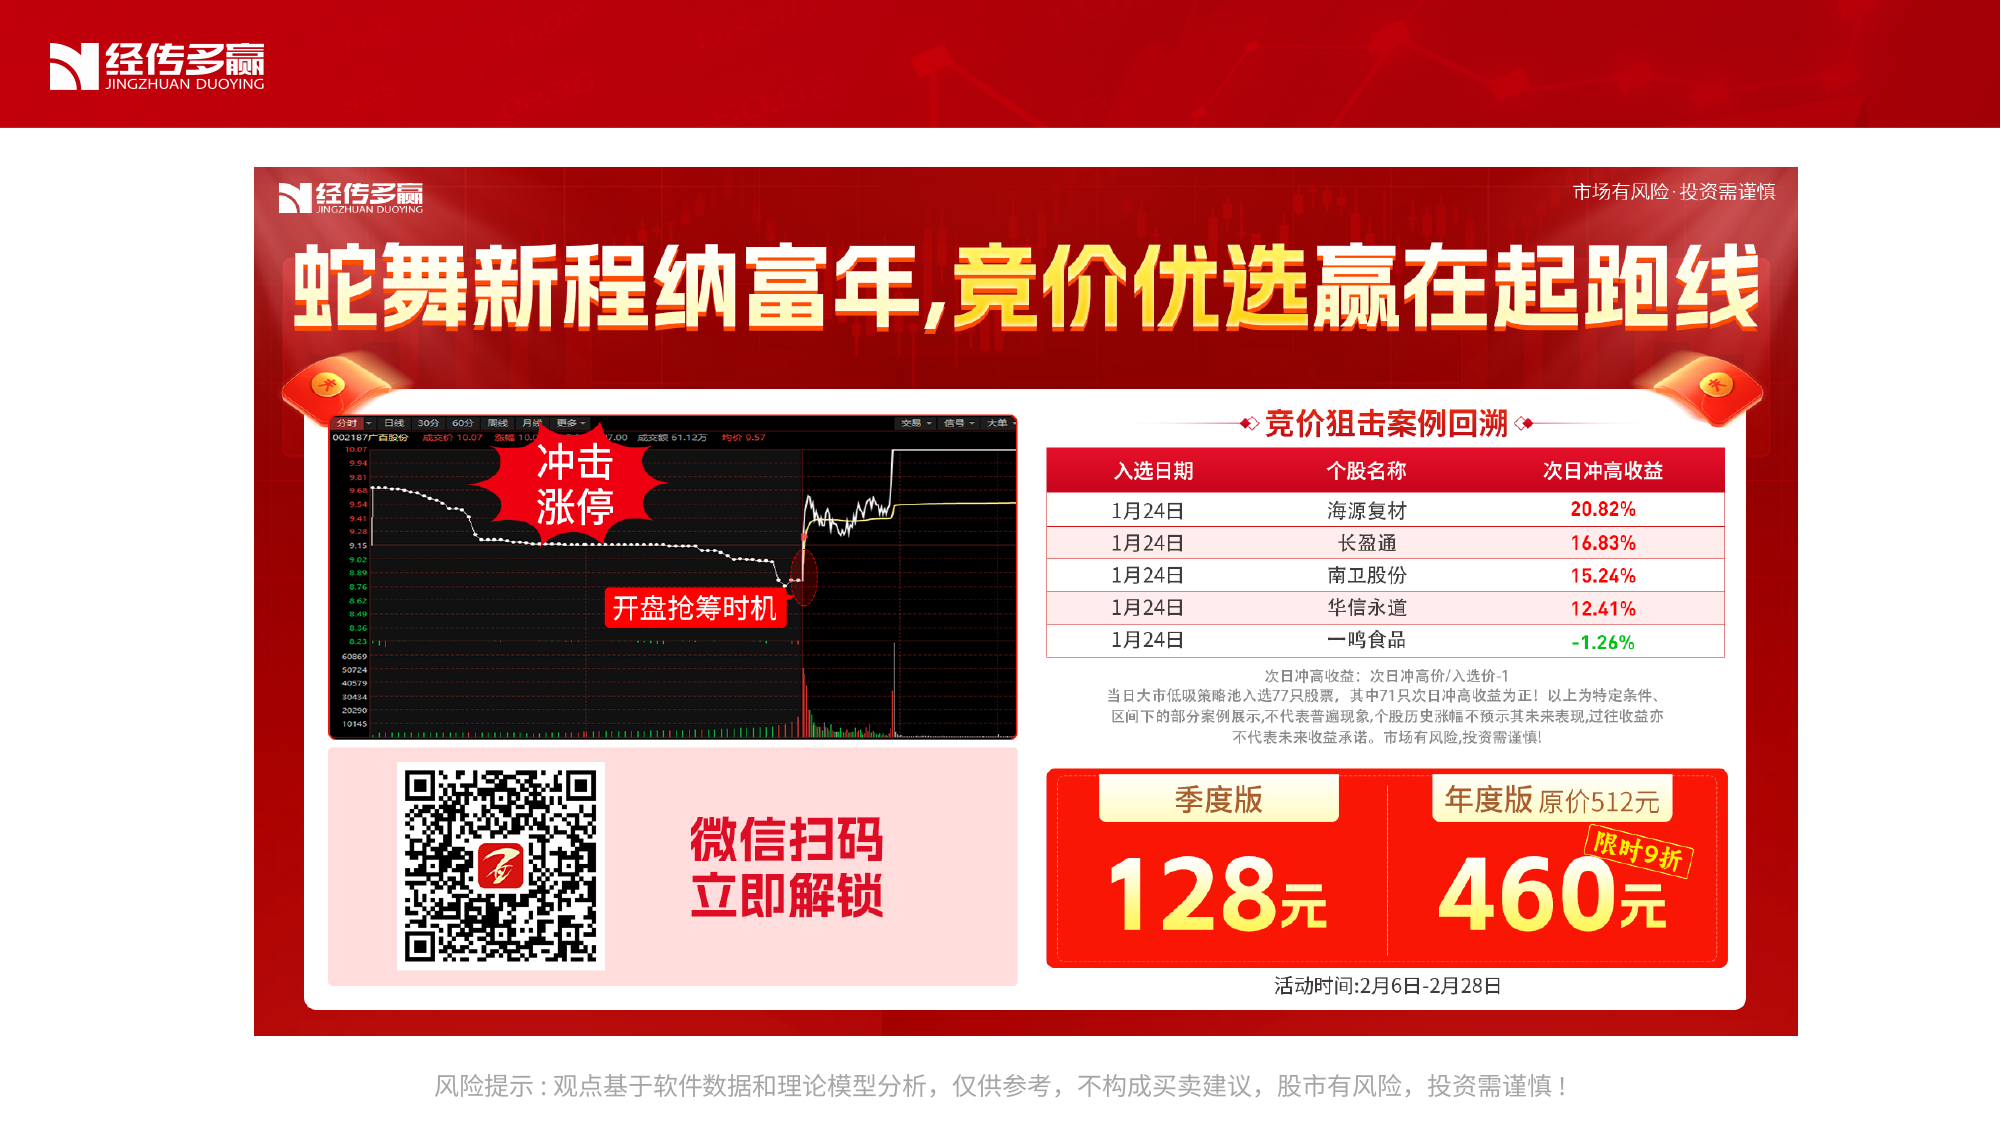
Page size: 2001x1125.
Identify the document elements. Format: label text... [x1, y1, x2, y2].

picture [254, 167, 1798, 1036]
text_box 风险提示:观点基于软件数据和理论模型分析，仅供参考，不构成买卖建议，股市有风险，投资需谨慎! [0, 1063, 2000, 1109]
picture [0, 0, 2000, 127]
